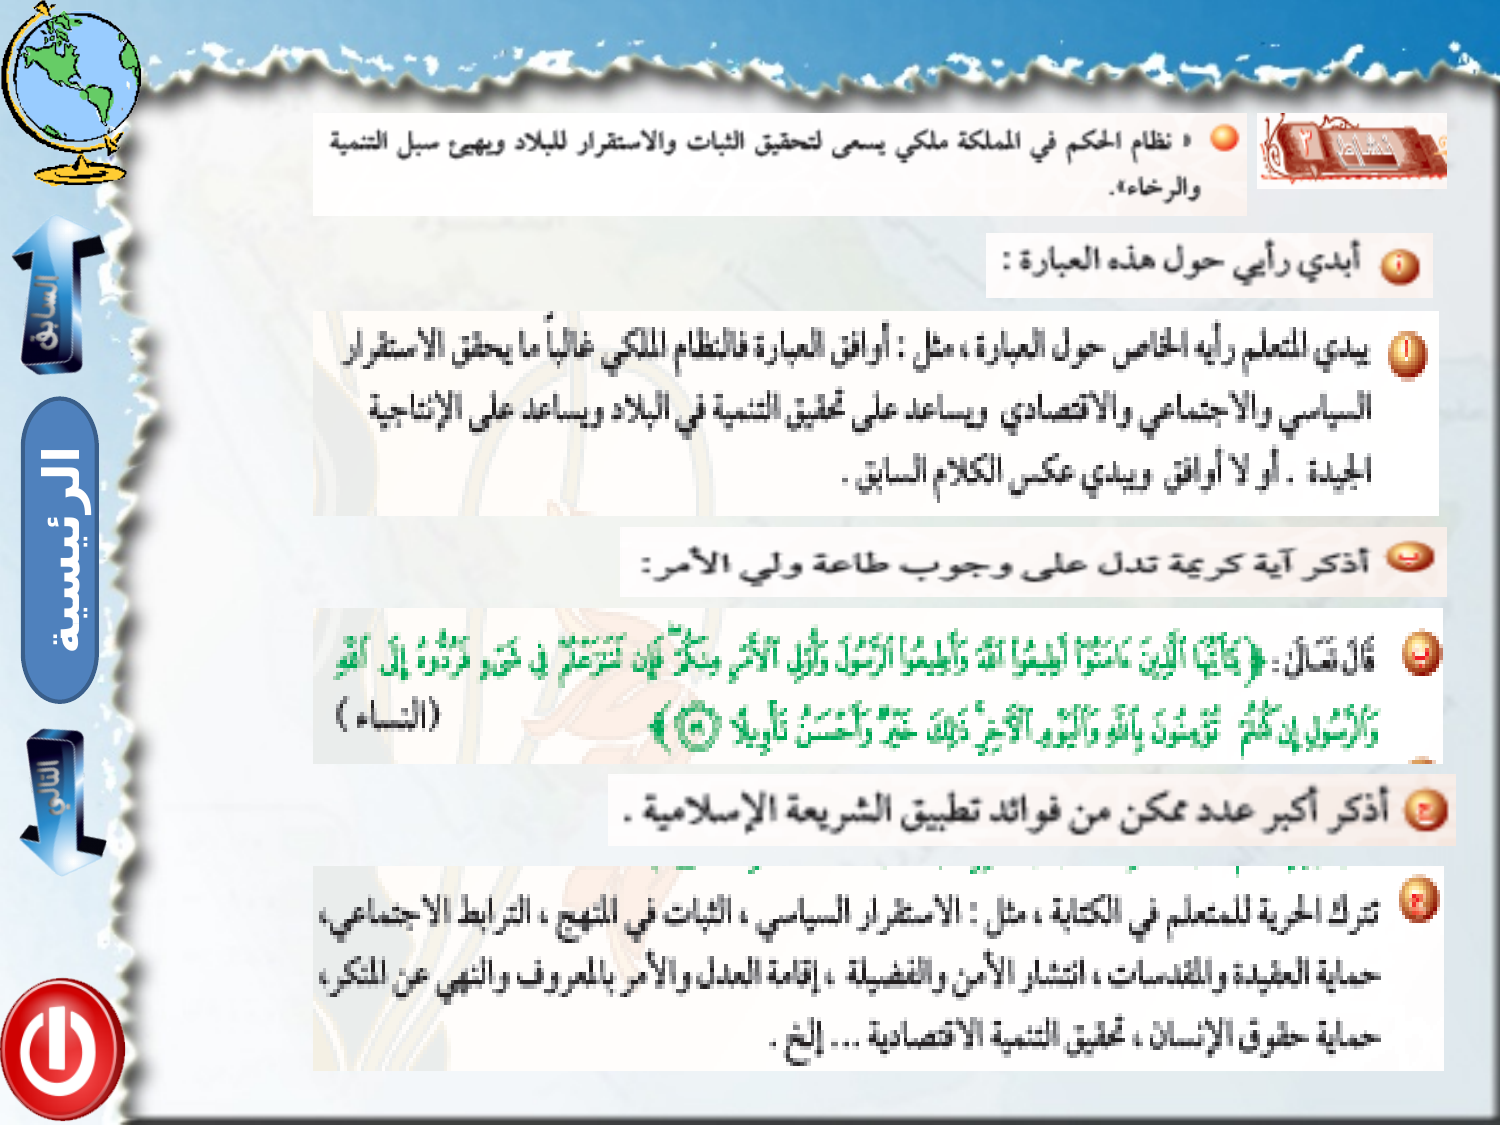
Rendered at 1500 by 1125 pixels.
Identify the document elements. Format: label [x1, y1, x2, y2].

text_box [0, 187, 141, 1125]
picture [0, 0, 1500, 1125]
